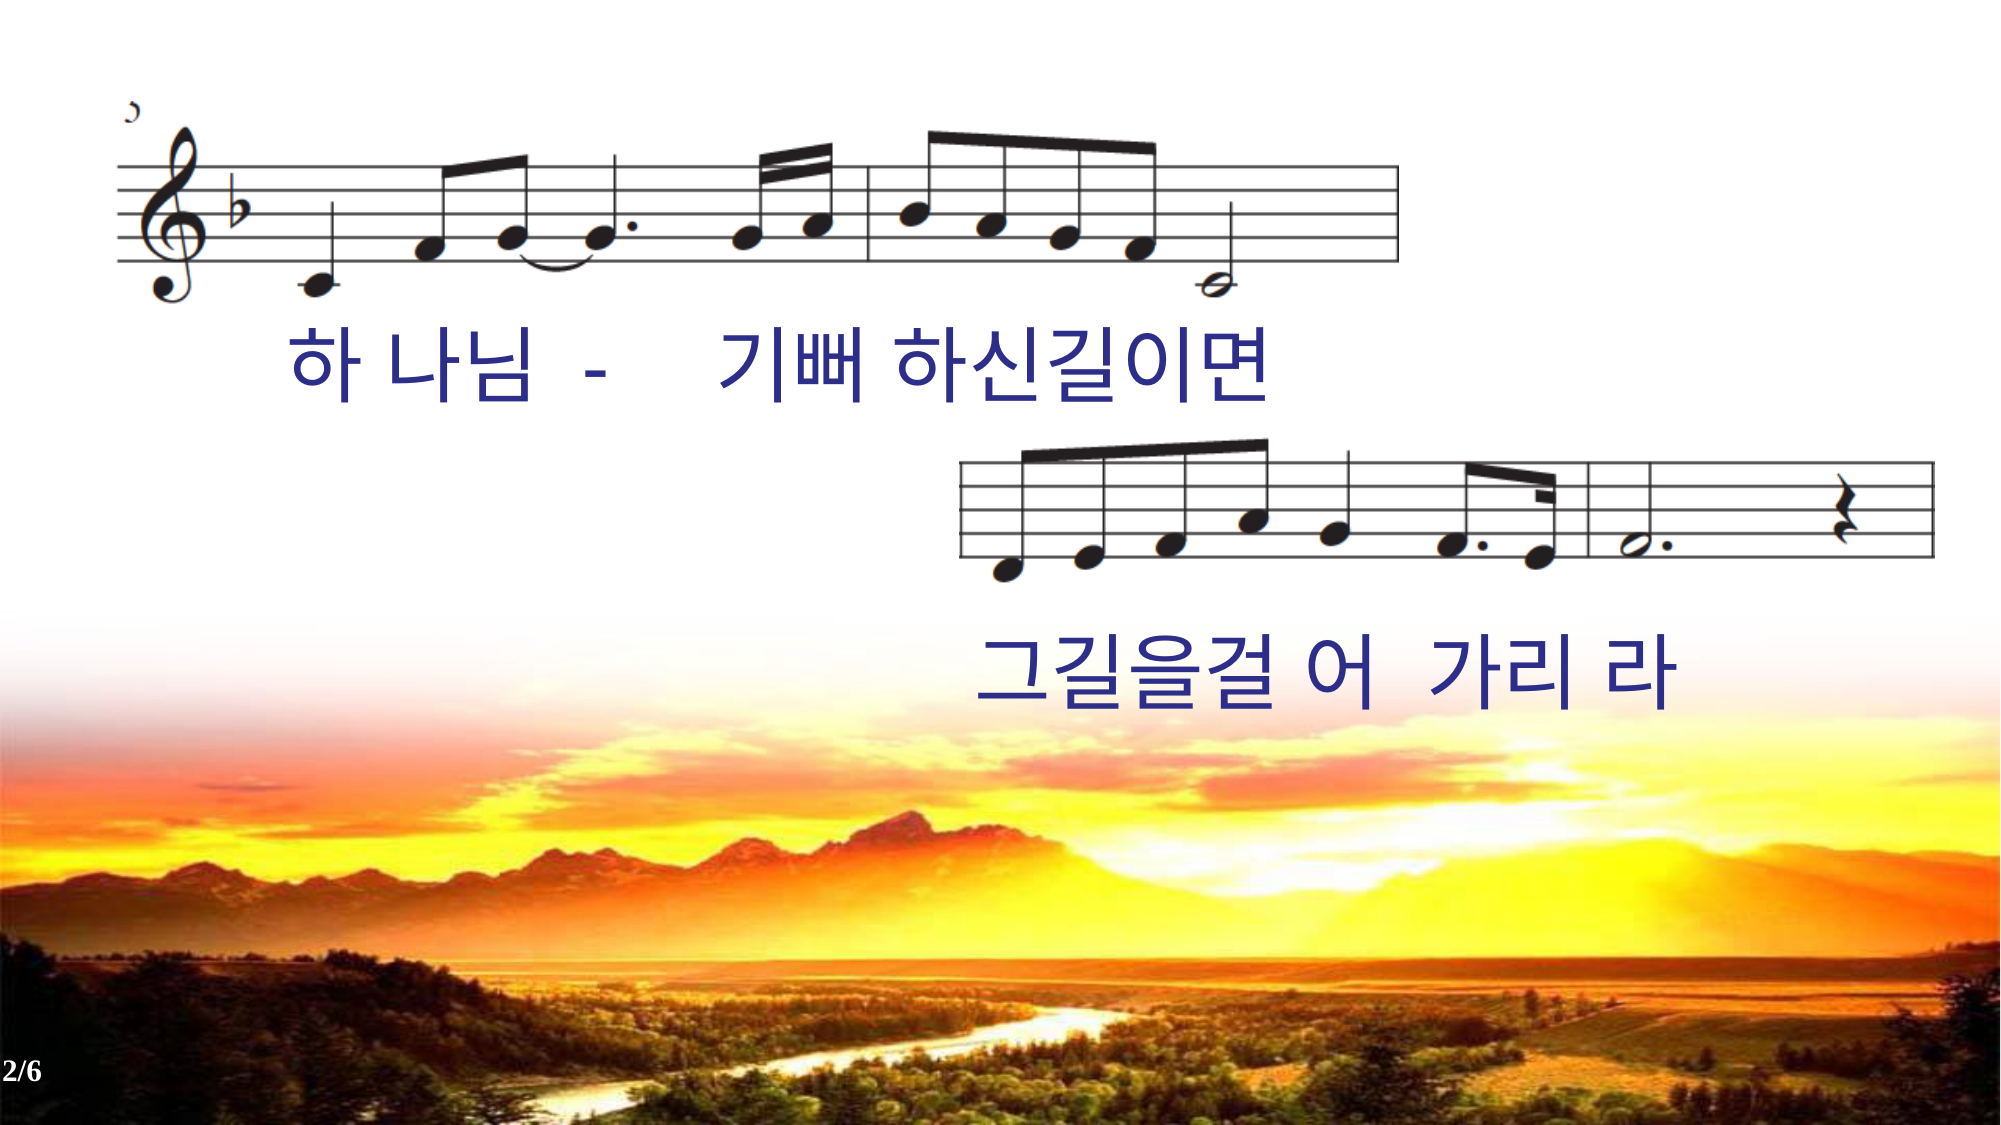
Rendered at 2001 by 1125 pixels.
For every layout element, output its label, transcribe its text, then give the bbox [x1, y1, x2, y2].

text_box 하 나님 - 기뻐 하신길이면 [65, 306, 1330, 457]
picture [0, 0, 2001, 1125]
text_box 그길을걸 어 가리 라 [959, 613, 2000, 764]
